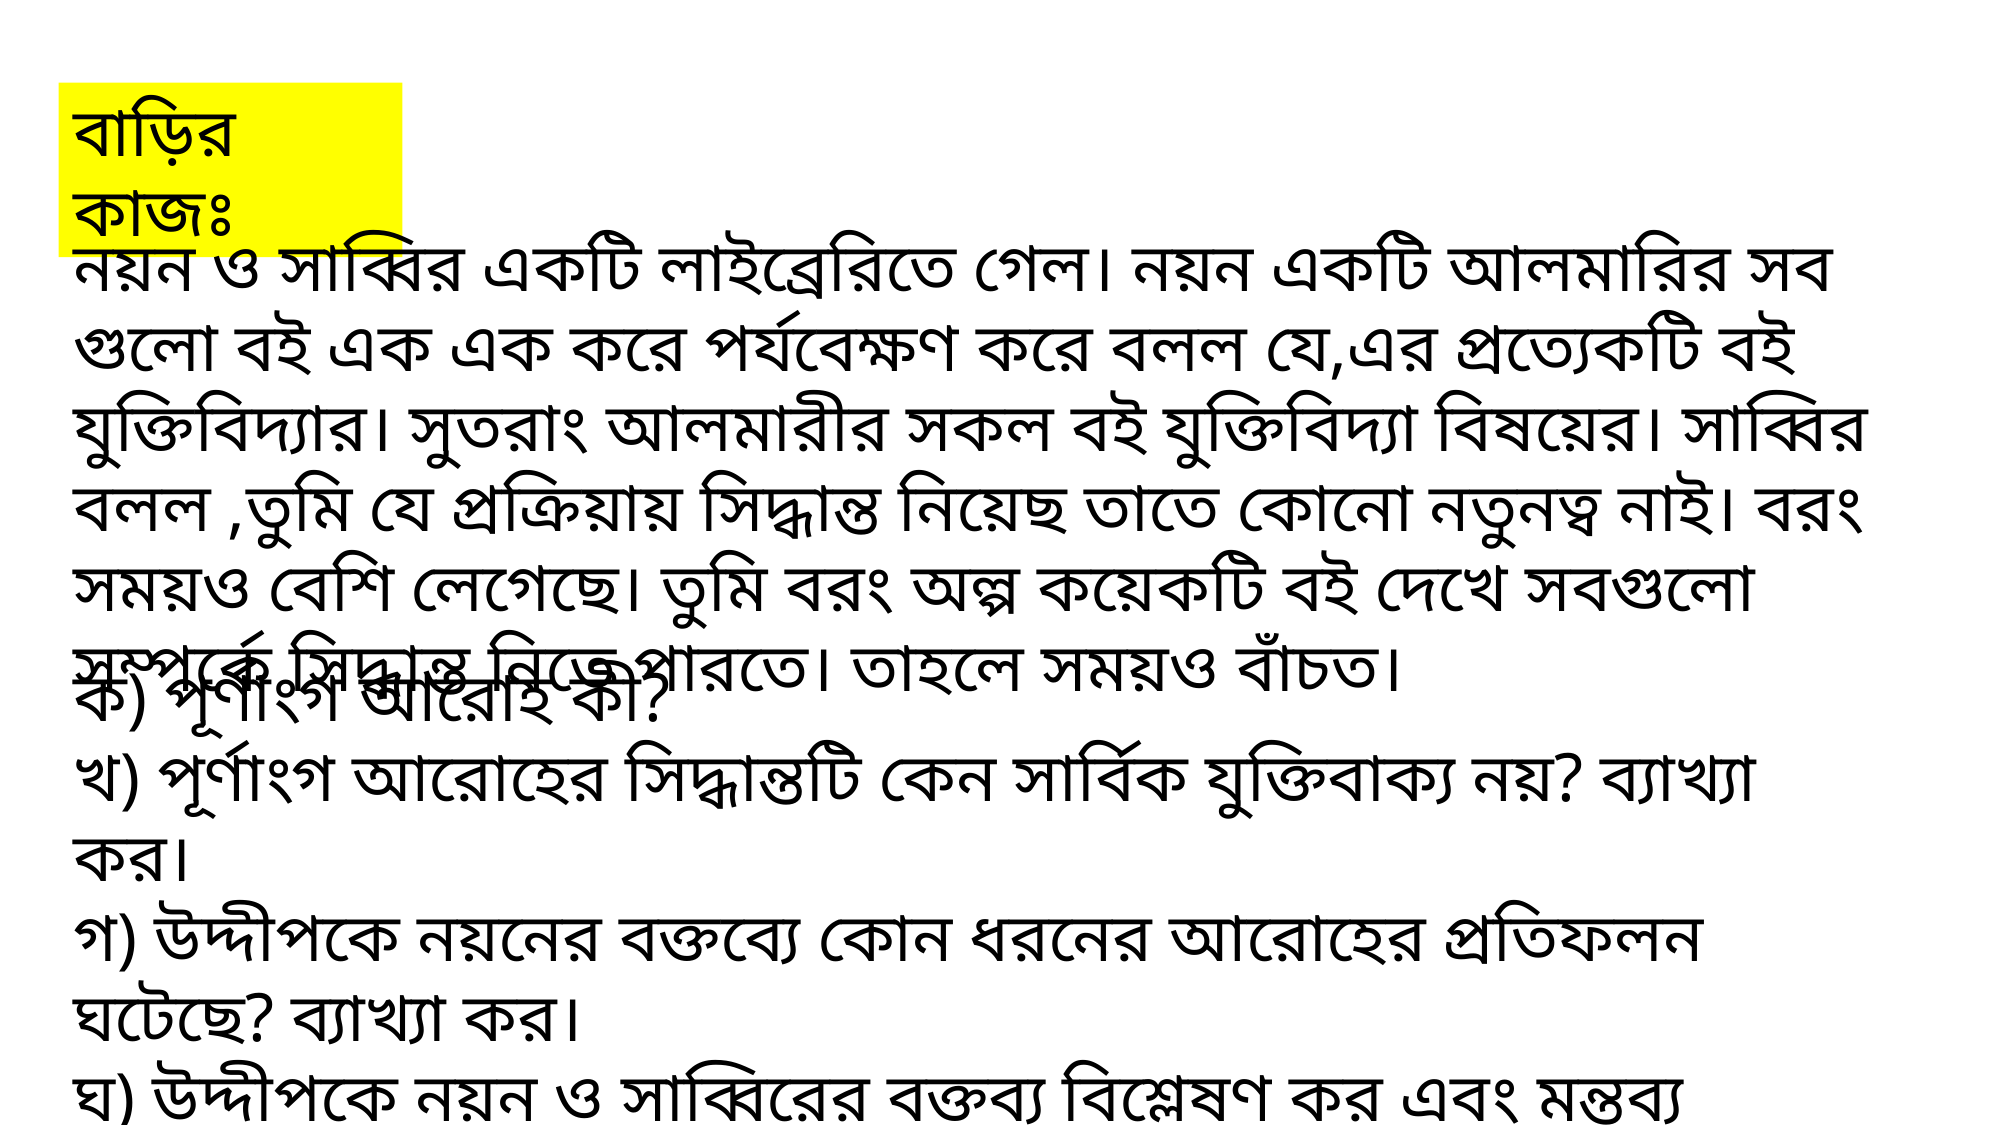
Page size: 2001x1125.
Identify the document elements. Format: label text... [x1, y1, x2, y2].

text_box ক) পূর্ণাংগ আরোহ কী? খ) পূর্ণাংগ আরোহের সিদ্ধান্তটি কেন সার্বিক যুক্তিবাক্য নয়? ব্যাখ্যা কর। গ) উদ্দীপকে নয়নের বক্তব্যে কোন ধরনের আরোহের প্রতিফলন ঘটেছে? ব্যাখ্যা কর। ঘ) উদ্দীপকে নয়ন ও সাব্বিরের বক্তব্য বিশ্লেষণ কর এবং মন্তব্য দাও। [58, 647, 1816, 1125]
text_box নয়ন ও সাব্বির একটি লাইব্রেরিতে গেল। নয়ন একটি আলমারির সব গুলো বই এক এক করে পর্যবেক্ষণ করে বলল যে,এর প্রত্যেকটি বই যুক্তিবিদ্যার। সুতরাং আলমারীর সকল বই যুক্তিবিদ্যা বিষয়ের। সাব্বির বলল ,তুমি যে প্রক্রিয়ায় সিদ্ধান্ত নিয়েছ তাতে কোনো নতুনত্ব নাই। বরং সময়ও বেশি লেগেছে। তুমি বরং অল্প কয়েকটি বই দেখে সবগুলো সম্পর্কে সিদ্ধান্ত নিতে পারতে। তাহলে সময়ও বাঁচত। [58, 217, 1931, 712]
text_box বাড়ির কাজঃ [58, 82, 403, 217]
